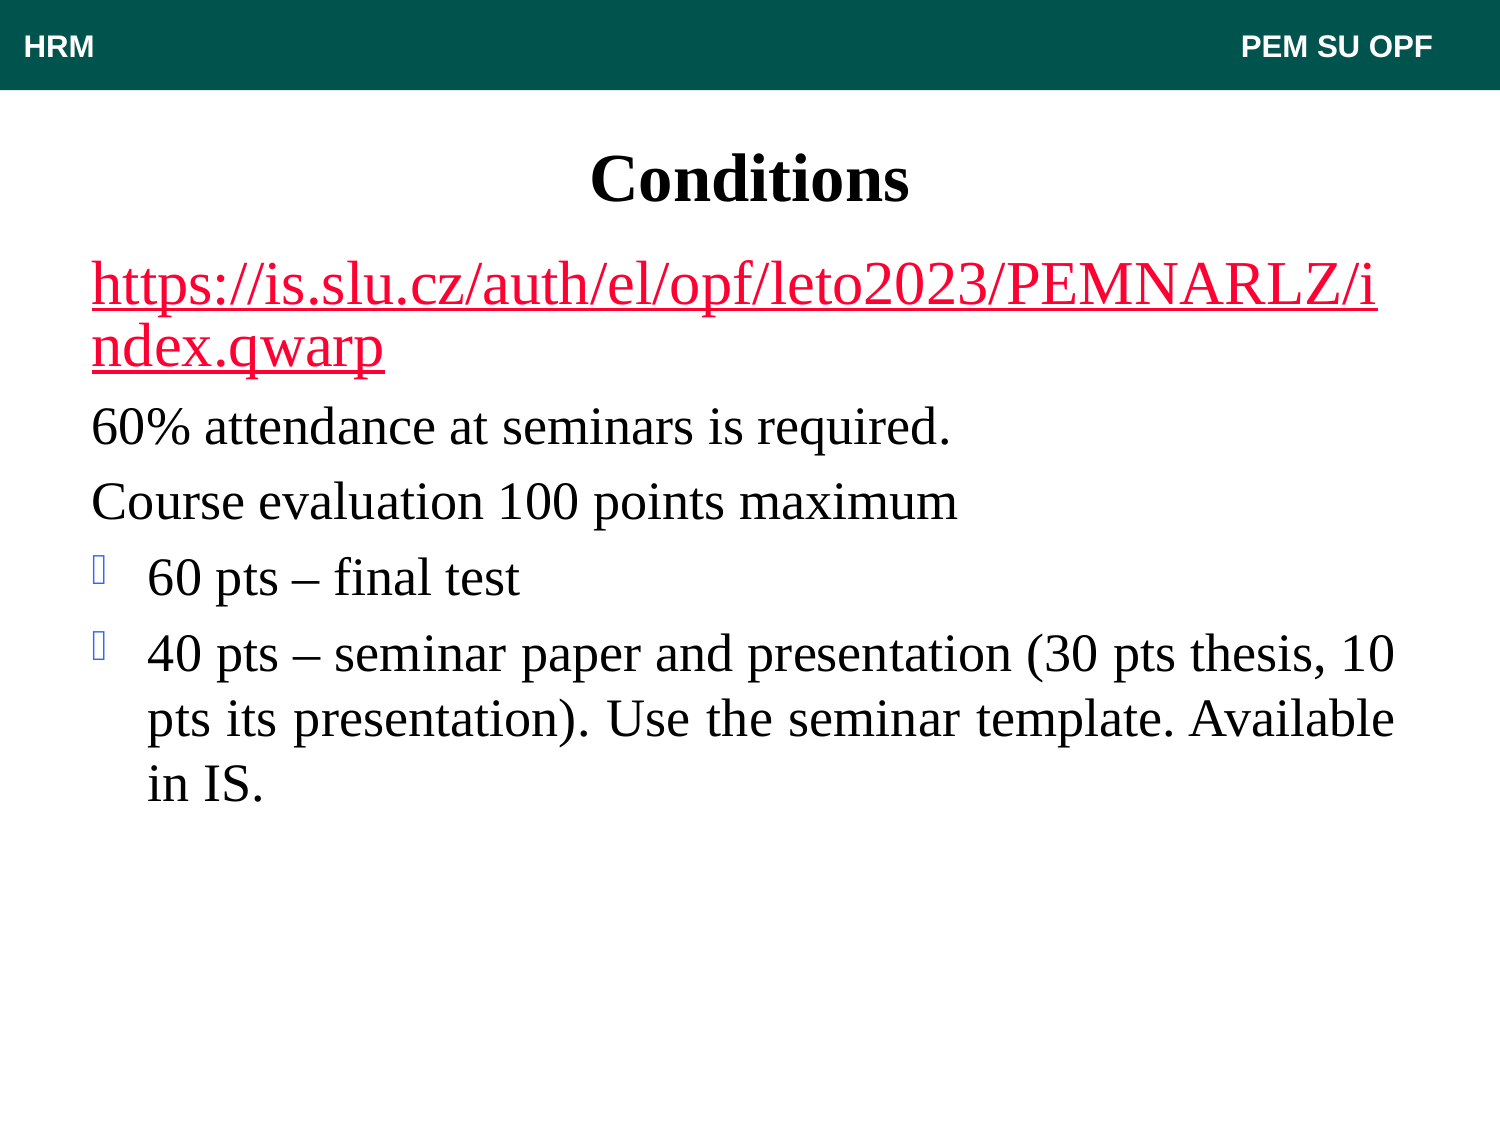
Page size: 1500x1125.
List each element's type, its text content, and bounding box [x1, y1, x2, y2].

text_box HRM PEM SU OPF [0, 0, 1500, 92]
list https://is.slu.cz/auth/el/opf/leto2023/PEMNARLZ/index.qwarp 60% attendance at seminars is required. Course evaluation 100 points maximum 60 pts – final test 40 pts – seminar paper and presentation (30 pts thesis, 10 pts its presentation). Use the seminar template. Available in IS. [76, 234, 1412, 1071]
title Conditions [111, 113, 1388, 234]
